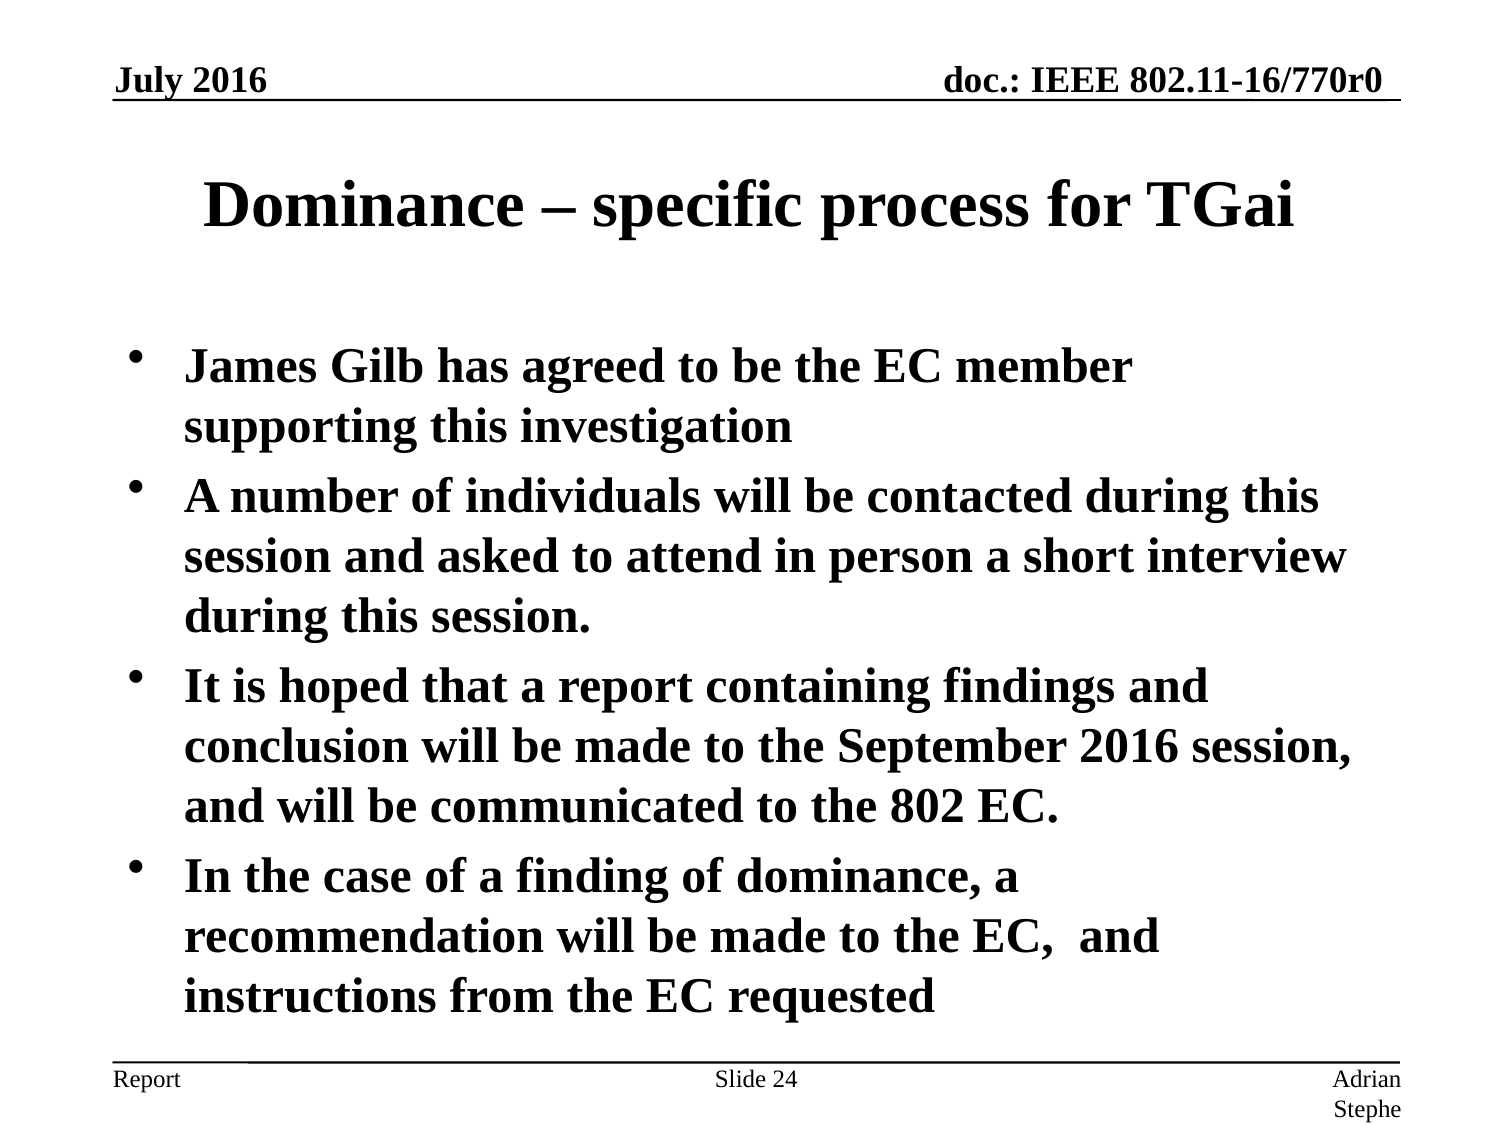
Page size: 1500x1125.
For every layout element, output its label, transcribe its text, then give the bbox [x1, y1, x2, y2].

slide_number Slide 24 [712, 1061, 800, 1093]
list James Gilb has agreed to be the EC member supporting this investigation A number of individuals will be contacted during this session and asked to attend in person a short interview during this session. It is hoped that a report containing findings and conclusion will be made to the September 2016 session, and will be communicated to the 802 EC. In the case of a finding of dominance, a recommendation will be made to the EC, and instructions from the EC requested [112, 324, 1388, 1000]
title Dominance – specific process for TGai [112, 112, 1388, 288]
footer Adrian Stephens, Intel Corporation [1324, 1061, 1402, 1093]
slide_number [114, 54, 272, 101]
